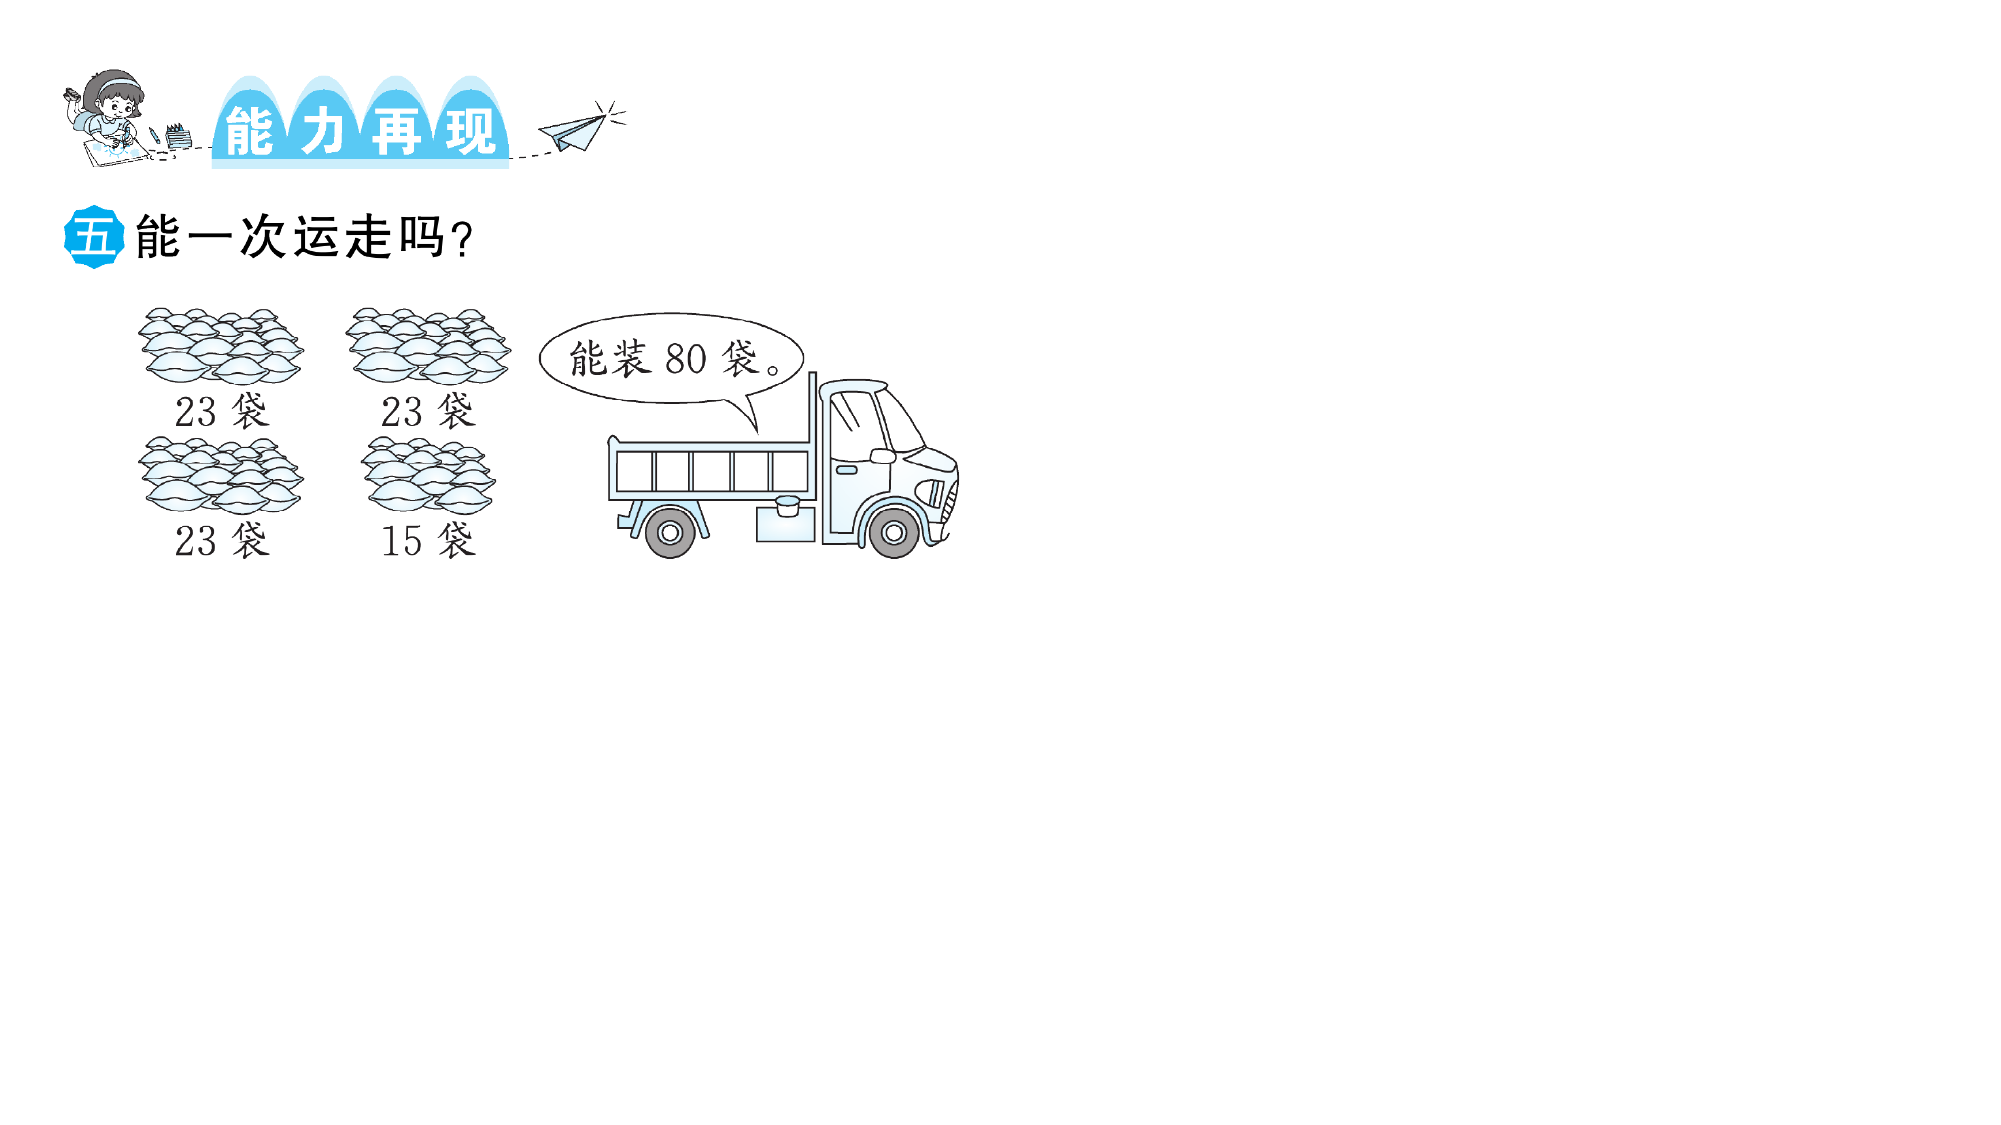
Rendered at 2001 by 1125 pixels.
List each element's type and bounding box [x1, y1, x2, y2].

picture [58, 58, 1949, 563]
